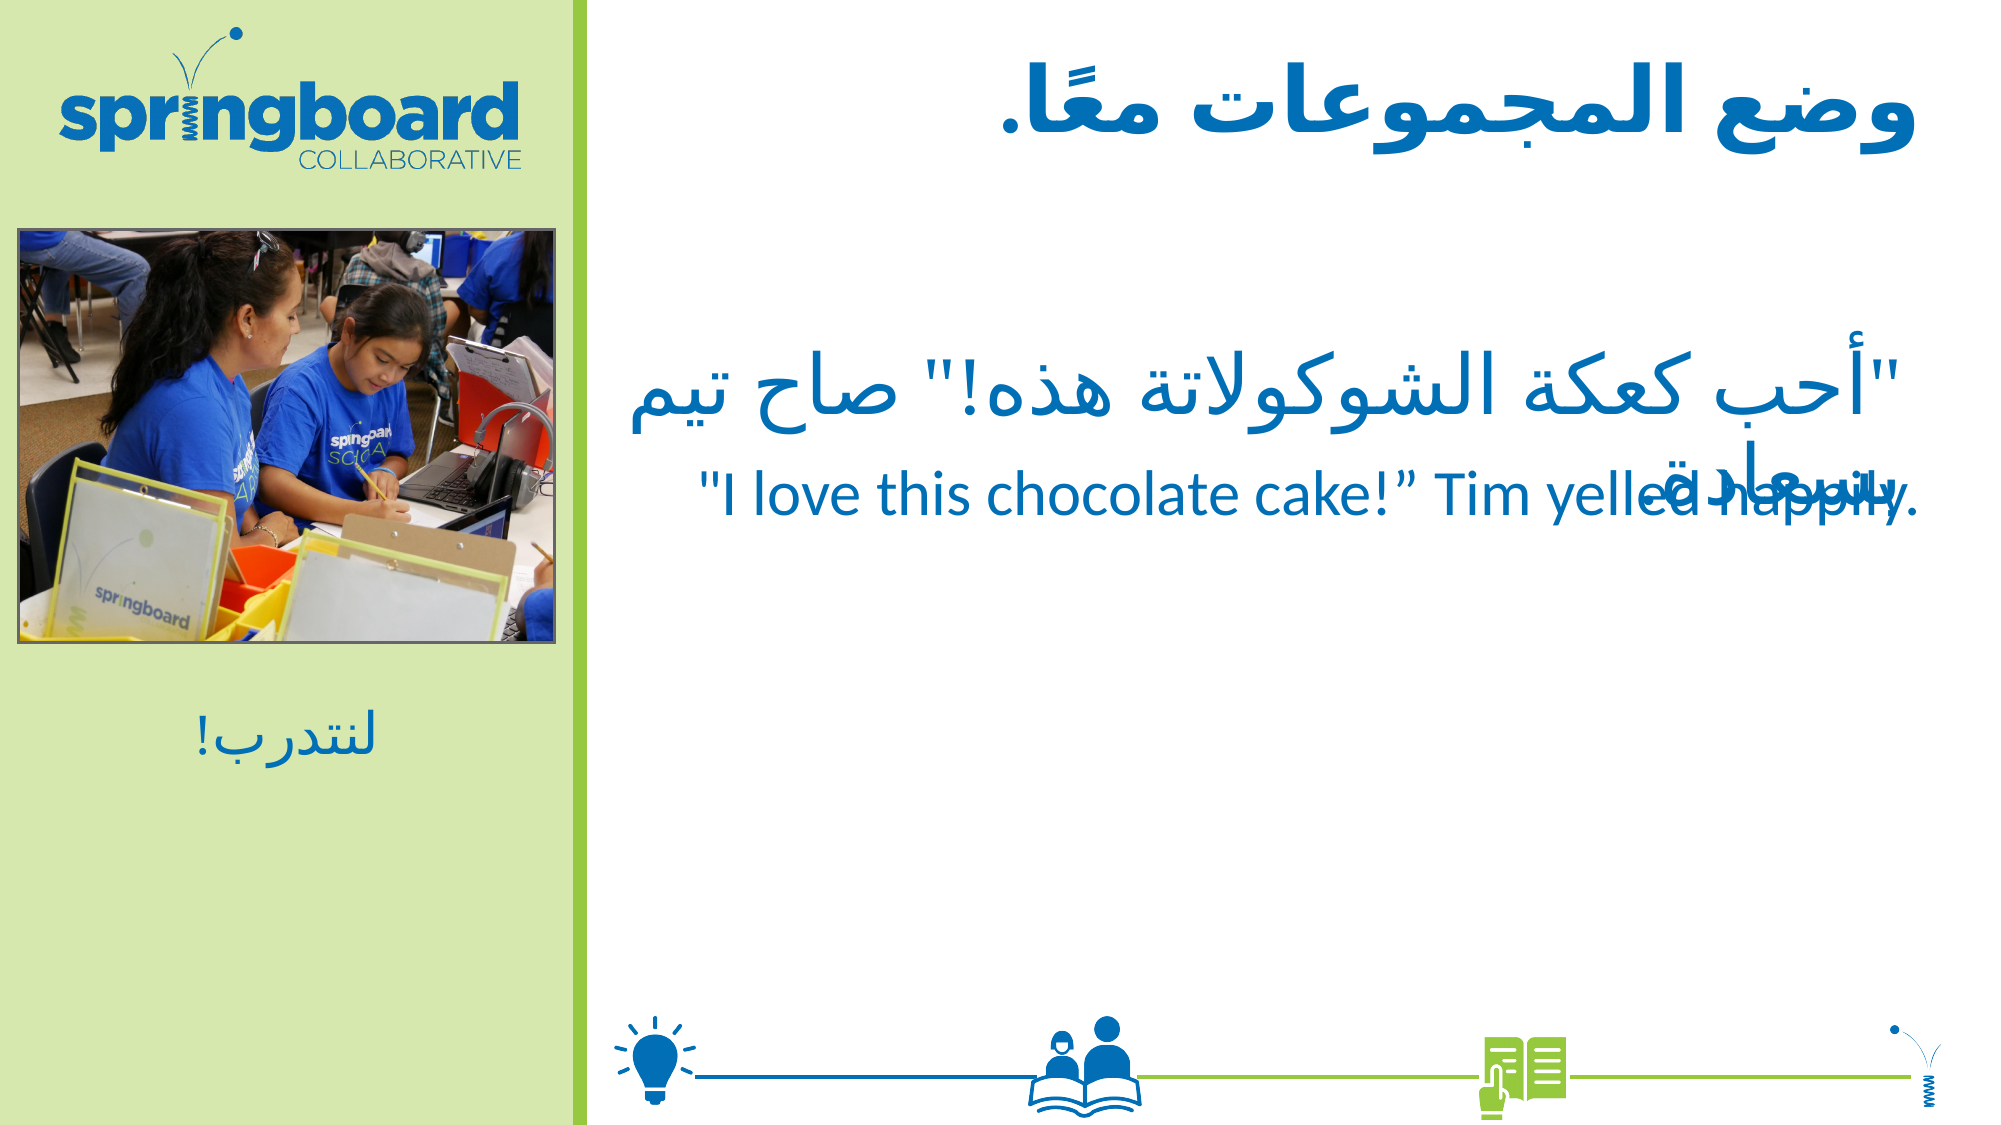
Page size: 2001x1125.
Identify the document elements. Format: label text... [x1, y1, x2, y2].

picture [1890, 1025, 1942, 1107]
list لنتدرب! [81, 696, 492, 1055]
picture [59, 27, 519, 169]
picture [614, 1016, 696, 1105]
list "أحب كعكة الشوكولاتة هذه!" صاح تيم بسعادة. [590, 214, 1919, 930]
picture [1028, 1016, 1142, 1118]
text_box "I love this chocolate cake!” Tim yelled happily. [680, 445, 1959, 545]
picture [1479, 1037, 1566, 1120]
picture [19, 230, 554, 642]
title وضع المجموعات معًا. [519, 0, 1937, 206]
